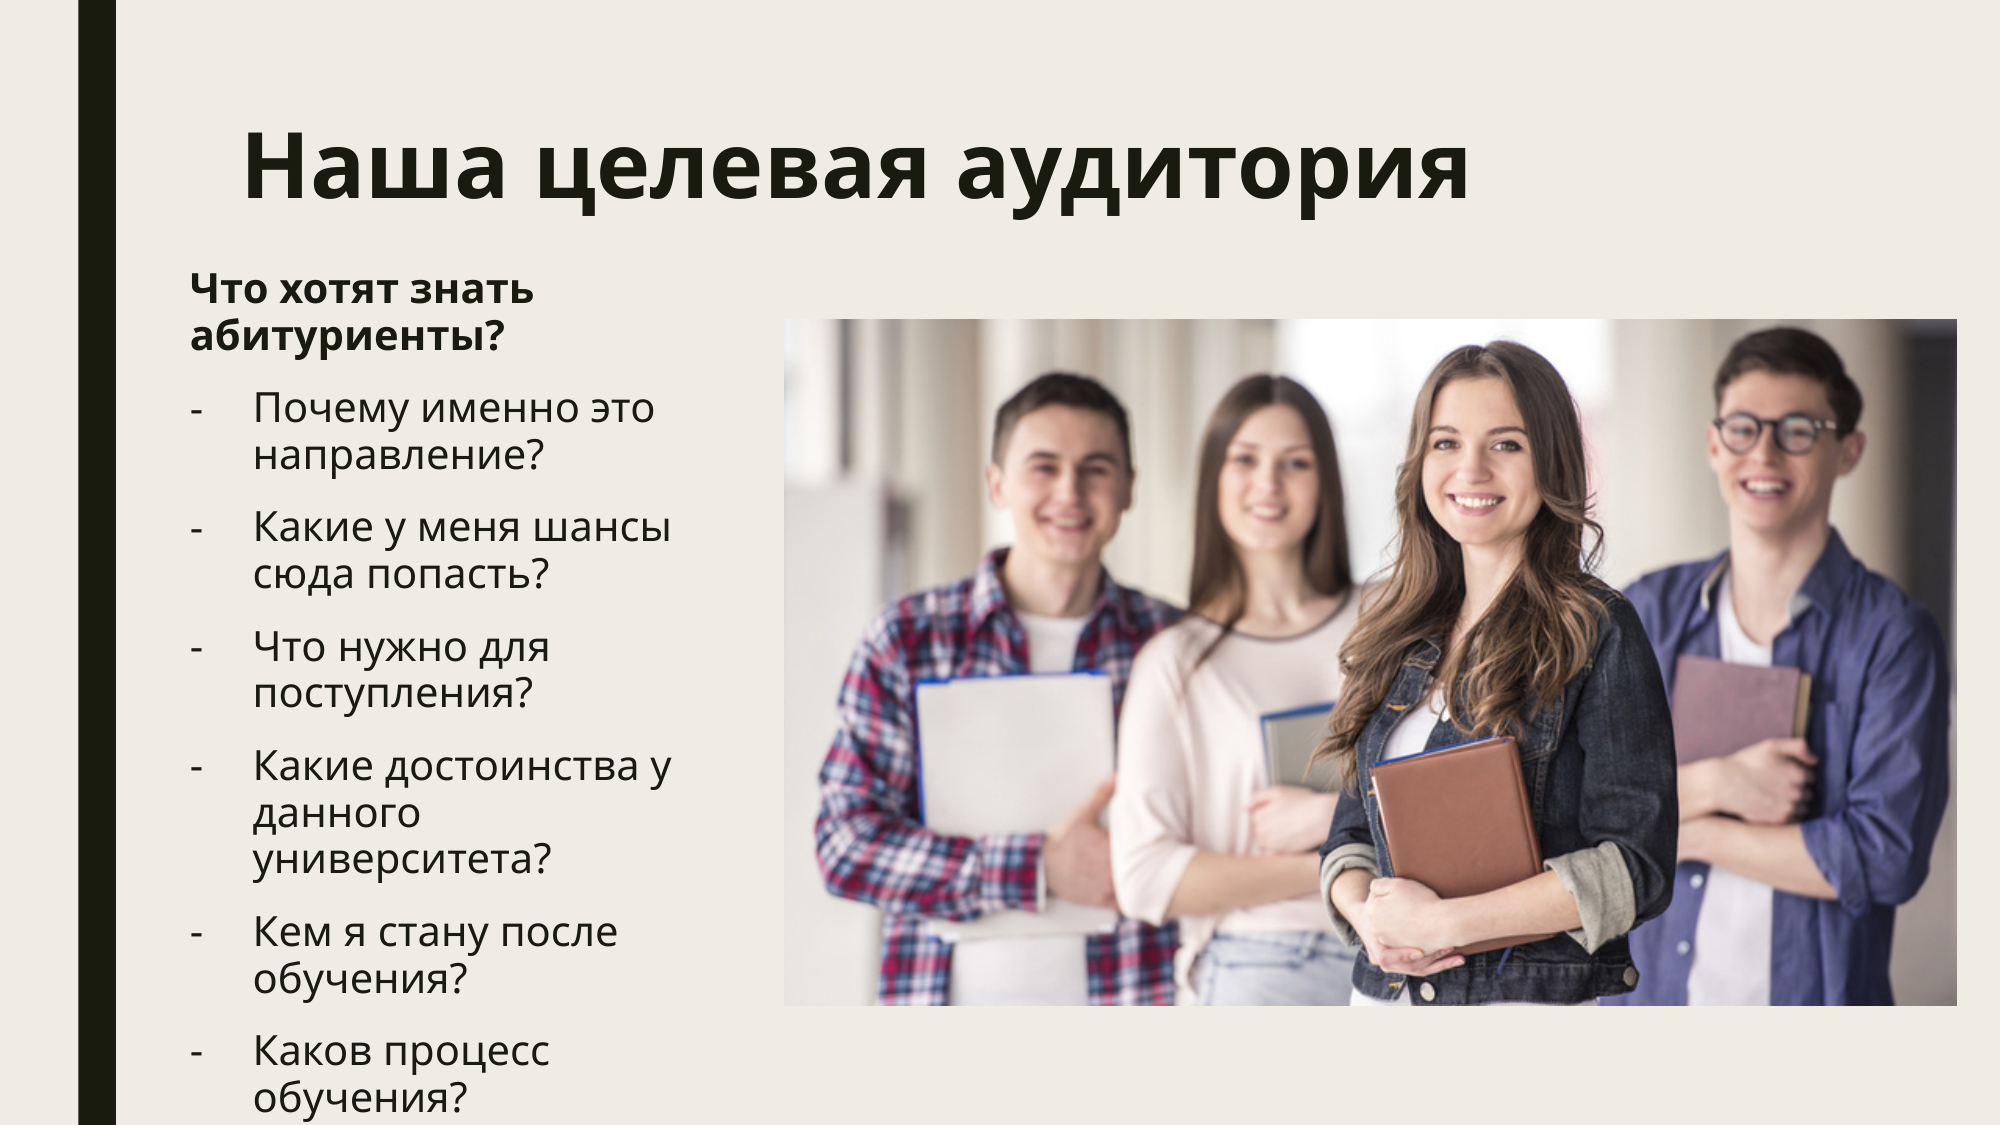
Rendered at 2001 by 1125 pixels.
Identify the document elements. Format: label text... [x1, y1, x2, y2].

picture [784, 319, 1957, 1006]
title Наша целевая аудитория [225, 112, 1800, 357]
list Что хотят знать абитуриенты? Почему именно это направление? Какие у меня шансы сюда попасть? Что нужно для поступления? Какие достоинства у данного университета? Кем я стану после обучения? Каков процесс обучения? [174, 258, 738, 1097]
